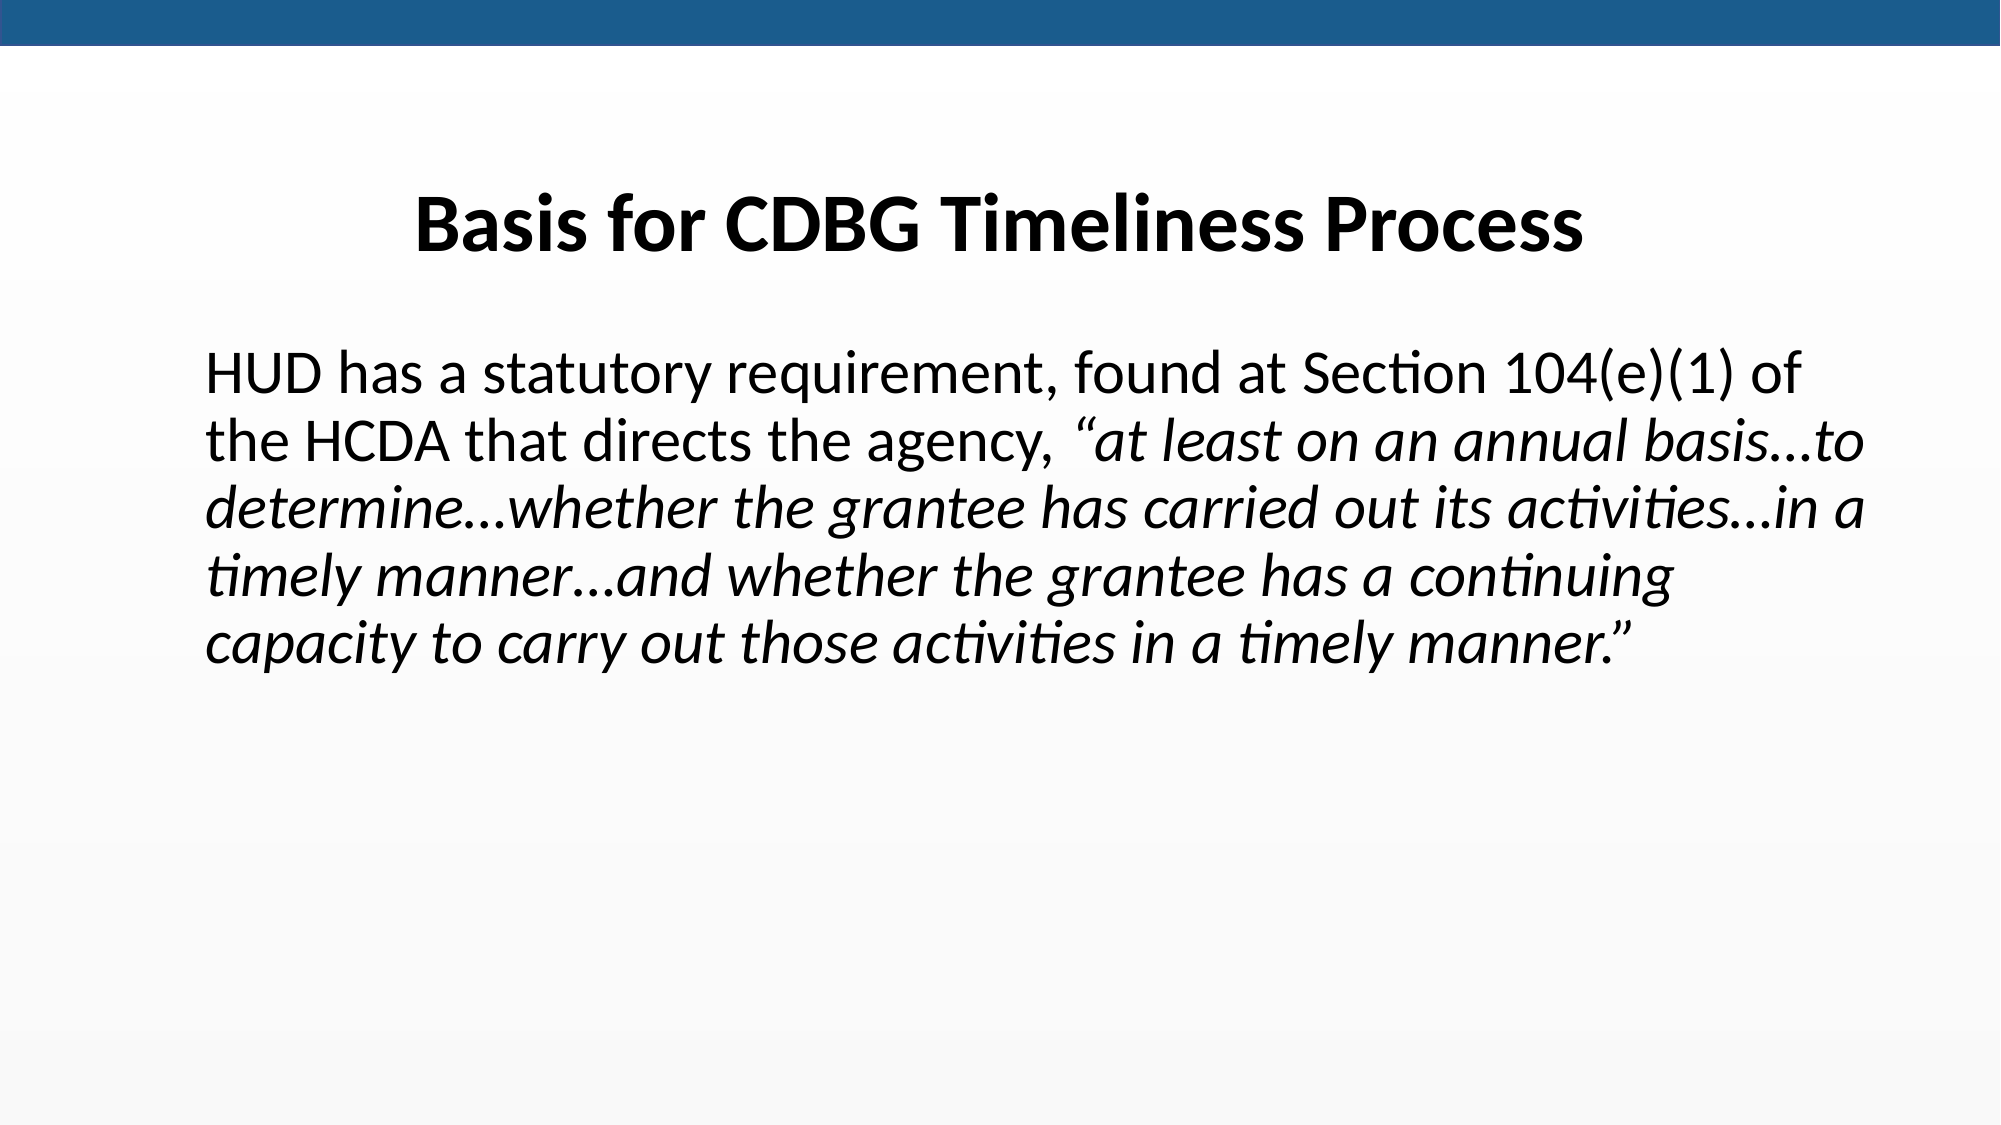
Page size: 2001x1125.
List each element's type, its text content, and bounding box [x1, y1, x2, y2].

subtitle HUD has a statutory requirement, found at Section 104(e)(1) of the HCDA that directs the agency, “at least on an annual basis…to determine…whether the grantee has carried out its activities…in a timely manner…and whether the grantee has a continuing capacity to carry out those activities in a timely manner.” [190, 332, 1890, 842]
text_box [0, 0, 2000, 46]
title Basis for CDBG Timeliness Process [249, 99, 1750, 278]
